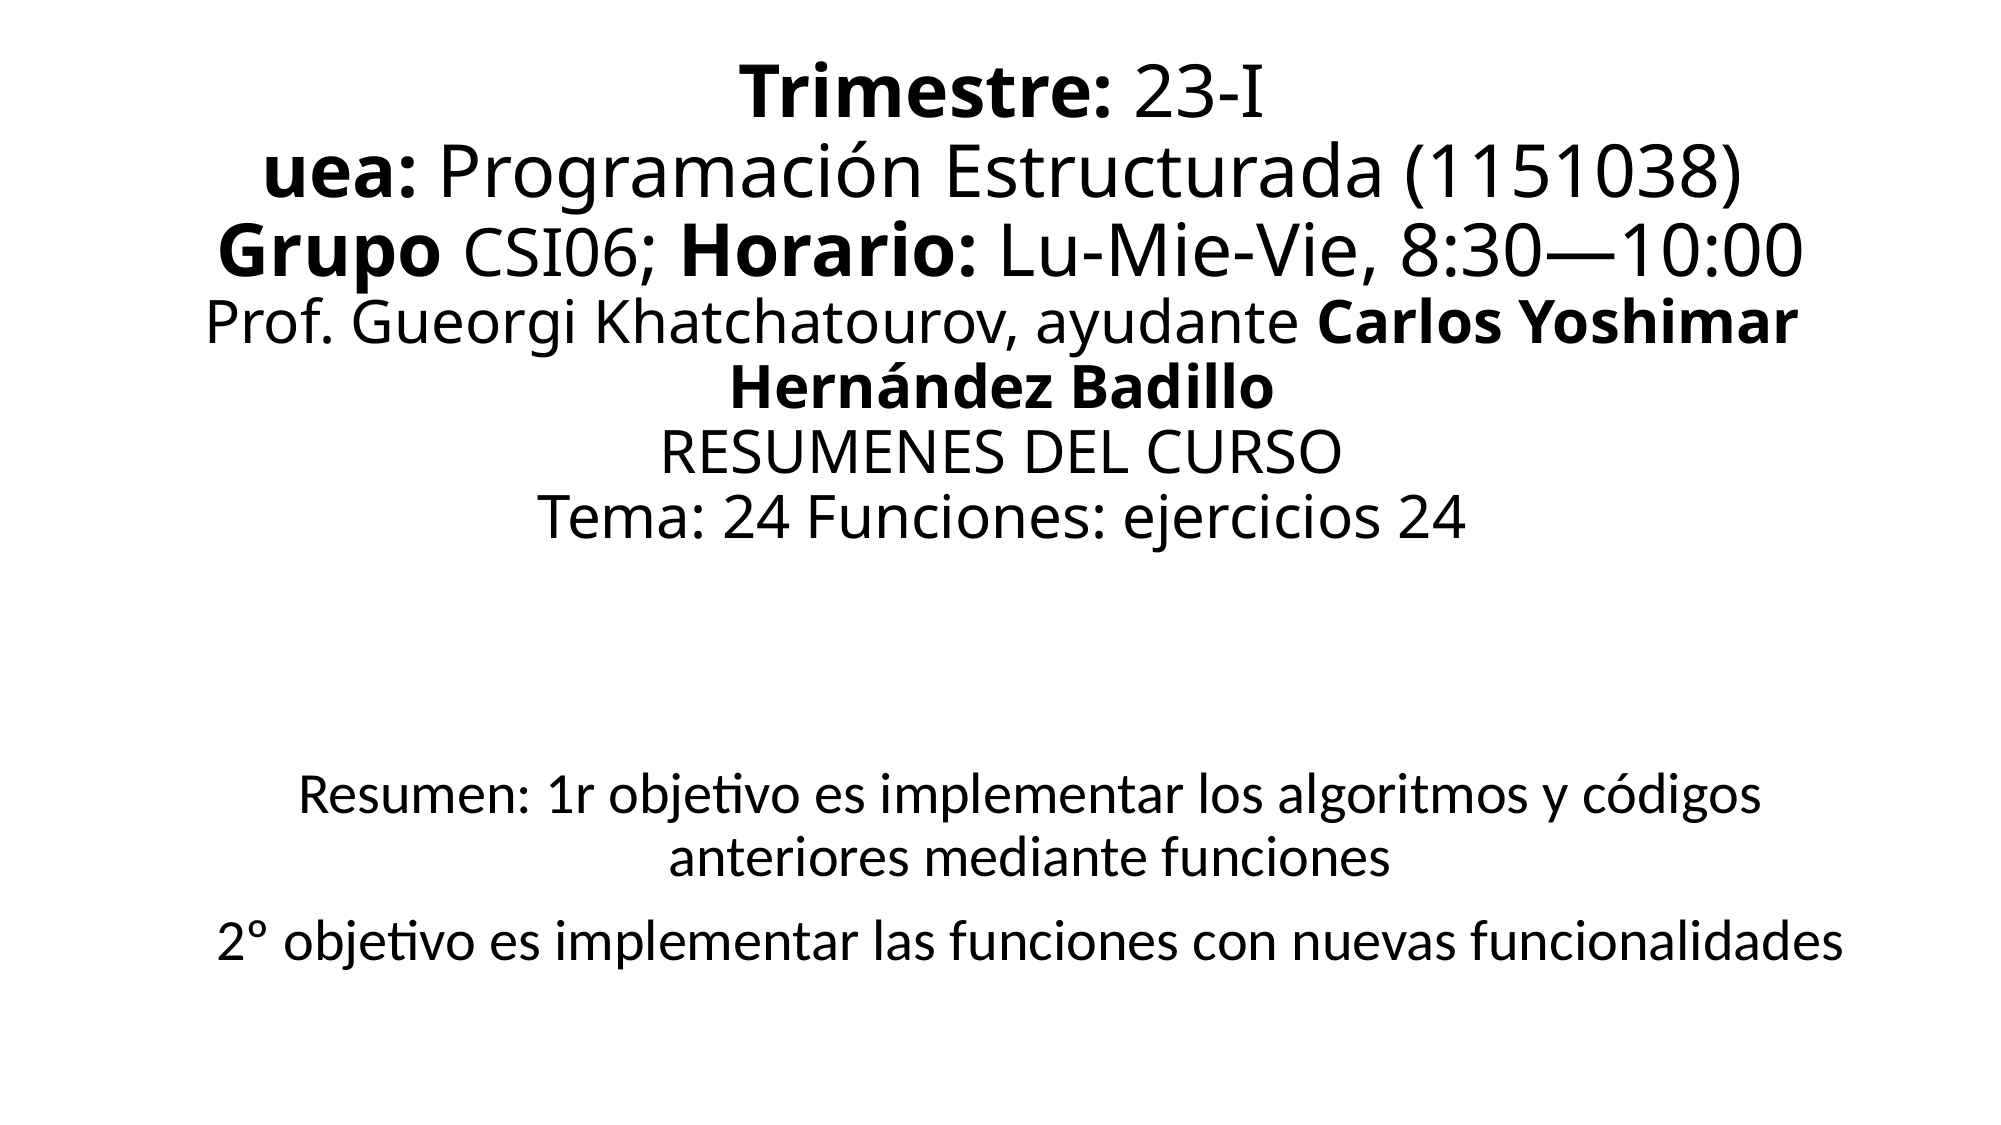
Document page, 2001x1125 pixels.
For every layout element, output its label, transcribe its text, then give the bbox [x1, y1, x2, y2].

subtitle Resumen: 1r objetivo es implementar los algoritmos y códigos anteriores mediante funciones 2º objetivo es implementar las funciones con nuevas funcionalidades [164, 581, 1896, 1100]
title Trimestre: 23-I uea: Programación Estructurada (1151038) Grupo CSI06; Horario: Lu-Mie-Vie, 8:30—10:00 Prof. Gueorgi Khatchatourov, ayudante Carlos Yoshimar Hernández Badillo RESUMENES DEL CURSO Tema: 24 Funciones: ejercicios 24 [78, 38, 1927, 559]
